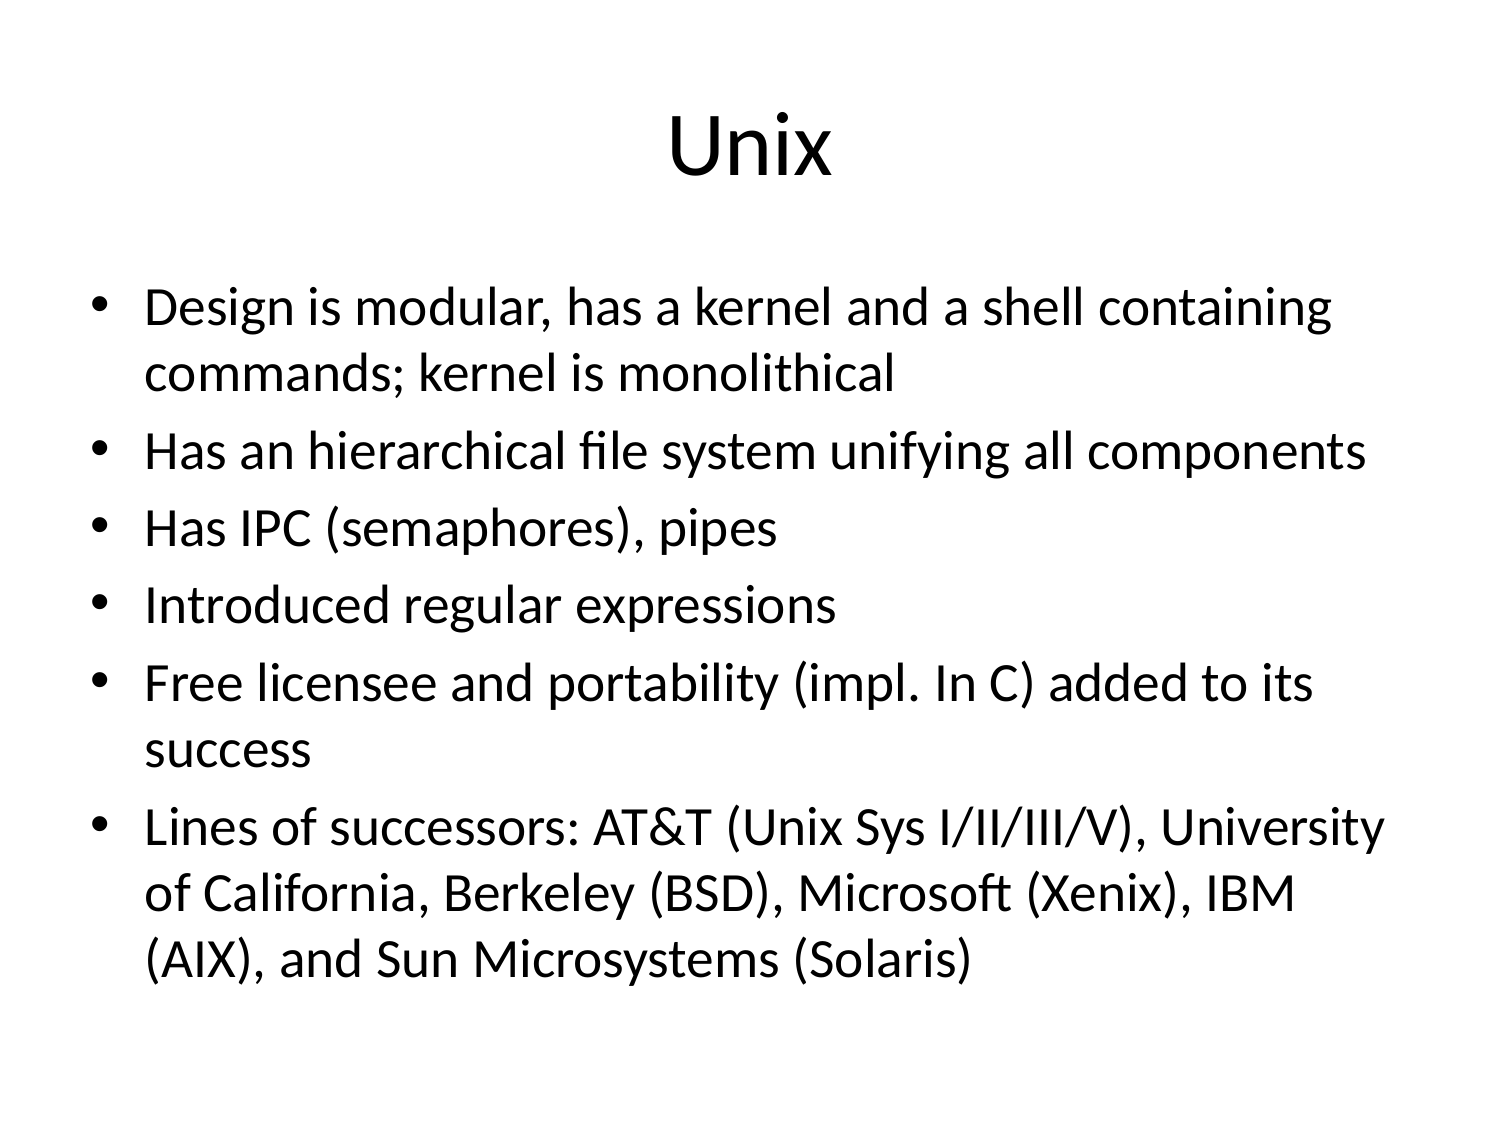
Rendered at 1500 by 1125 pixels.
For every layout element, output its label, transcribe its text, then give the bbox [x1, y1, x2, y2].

title Unix [75, 45, 1425, 233]
list Design is modular, has a kernel and a shell containing commands; kernel is monolithical Has an hierarchical file system unifying all components Has IPC (semaphores), pipes Introduced regular expressions Free licensee and portability (impl. In C) added to its success Lines of successors: AT&T (Unix Sys I/II/III/V), University of California, Berkeley (BSD), Microsoft (Xenix), IBM (AIX), and Sun Microsystems (Solaris) [75, 262, 1425, 1005]
